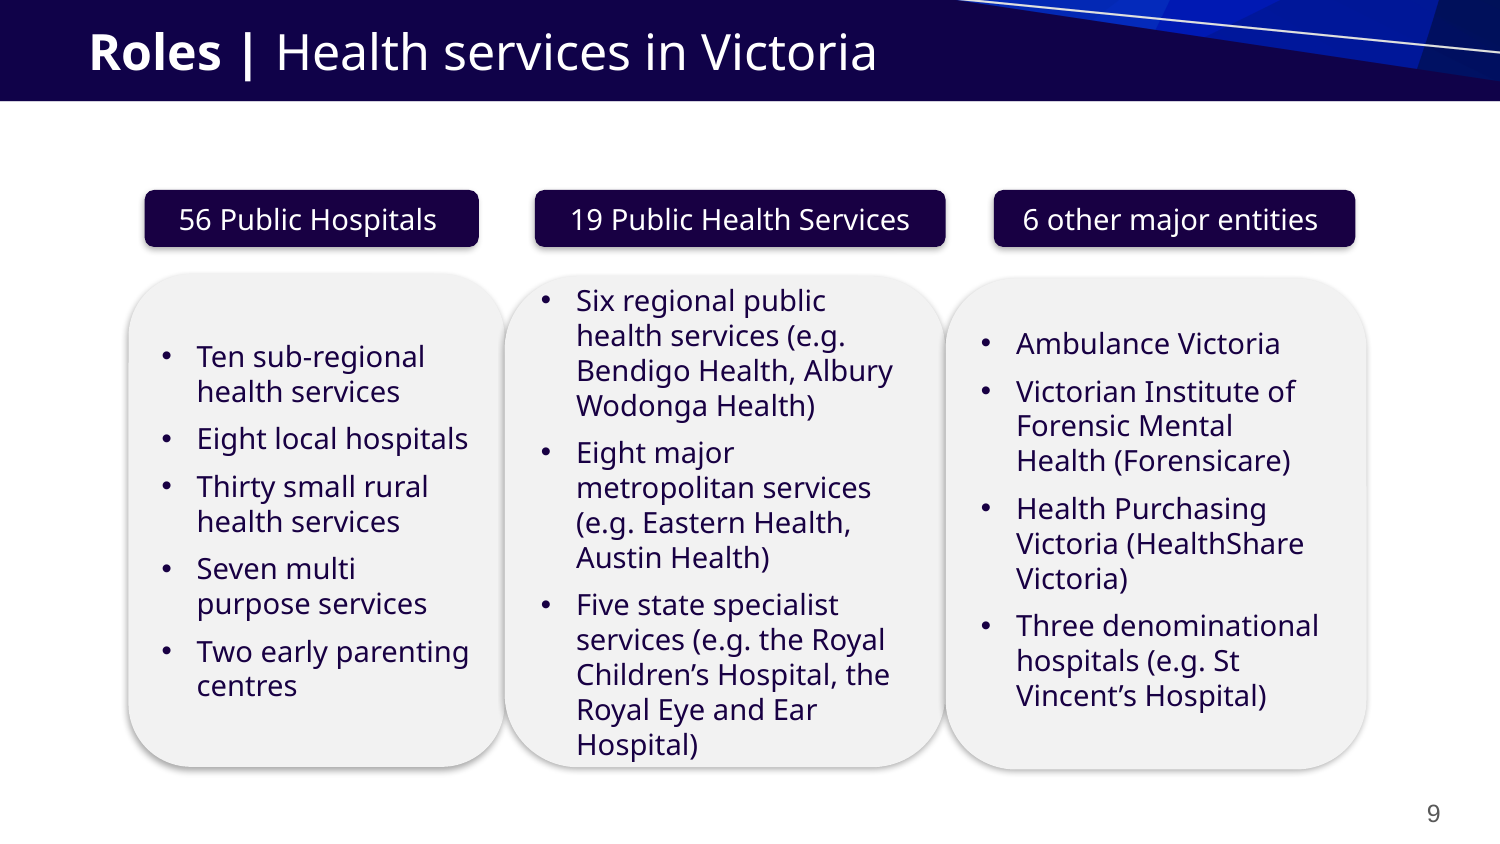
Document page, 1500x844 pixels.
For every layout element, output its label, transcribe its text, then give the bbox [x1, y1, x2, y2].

list [88, 162, 1441, 797]
slide_number 9 [1352, 797, 1441, 844]
title Roles | Health services in Victoria [88, 0, 1270, 114]
text_box 56 Public Hospitals [143, 189, 480, 248]
text_box 6 other major entities [993, 189, 1357, 248]
text_box Ambulance Victoria Victorian Institute of Forensic Mental Health (Forensicare) Health Purchasing Victoria (HealthShare Victoria) Three denominational hospitals (e.g. St Vincent’s Hospital) [944, 277, 1368, 771]
text_box 19 Public Health Services [534, 189, 947, 248]
text_box Six regional public health services (e.g. Bendigo Health, Albury Wodonga Health) Eight major metropolitan services (e.g. Eastern Health, Austin Health) Five state specialist services (e.g. the Royal Children’s Hospital, the Royal Eye and Ear Hospital) [503, 275, 944, 769]
text_box Ten sub-regional health services Eight local hospitals Thirty small rural health services Seven multi purpose services Two early parenting centres [127, 273, 505, 768]
picture [0, 0, 1500, 844]
